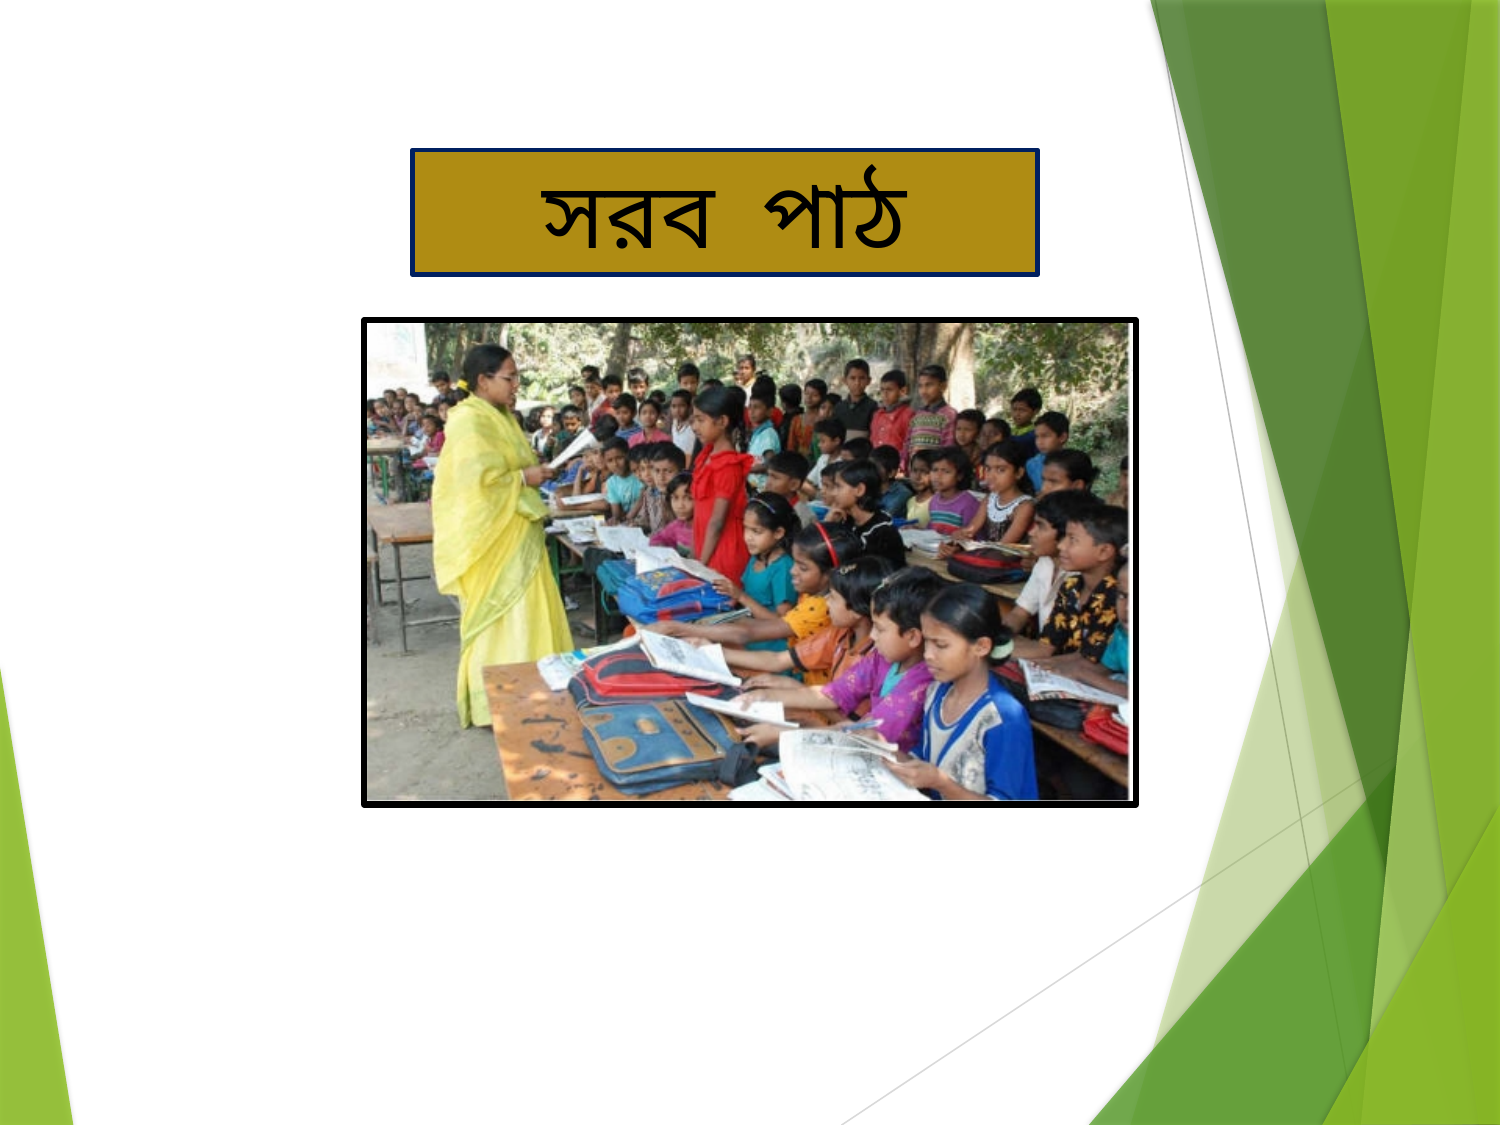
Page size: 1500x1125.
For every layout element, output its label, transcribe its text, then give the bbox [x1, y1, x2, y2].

text_box সরব পাঠ [412, 149, 1038, 275]
picture [366, 322, 1134, 802]
